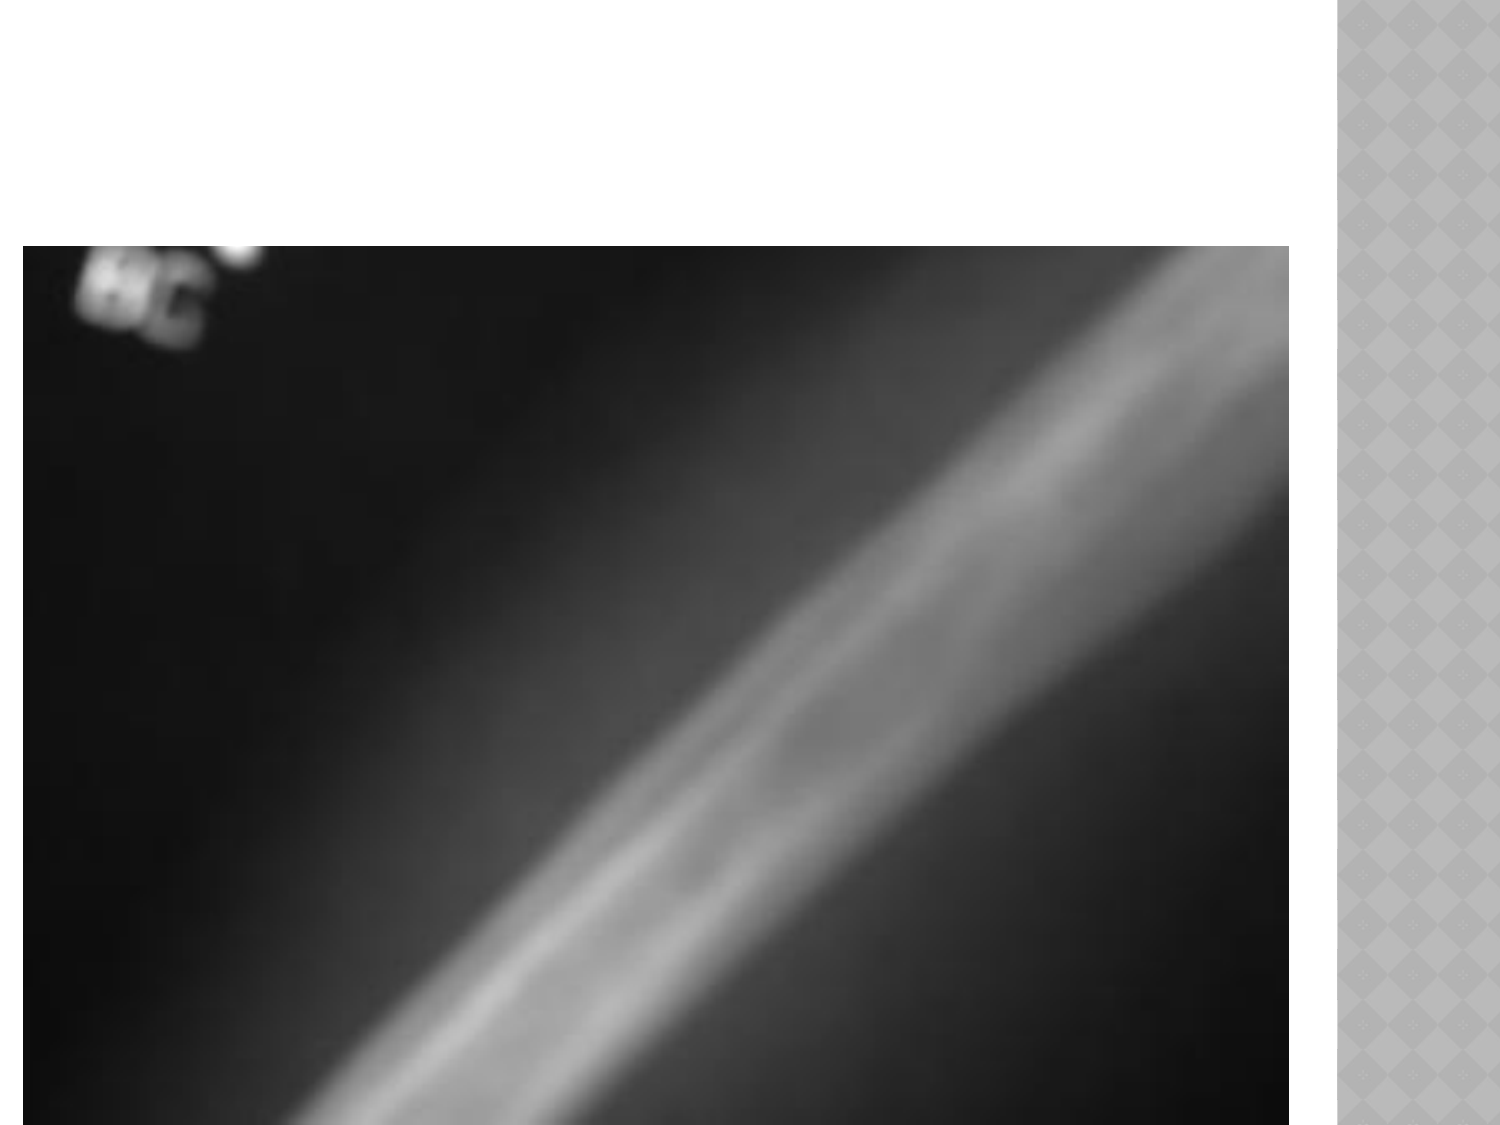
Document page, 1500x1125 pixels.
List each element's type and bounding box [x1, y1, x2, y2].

list [23, 245, 1290, 1125]
